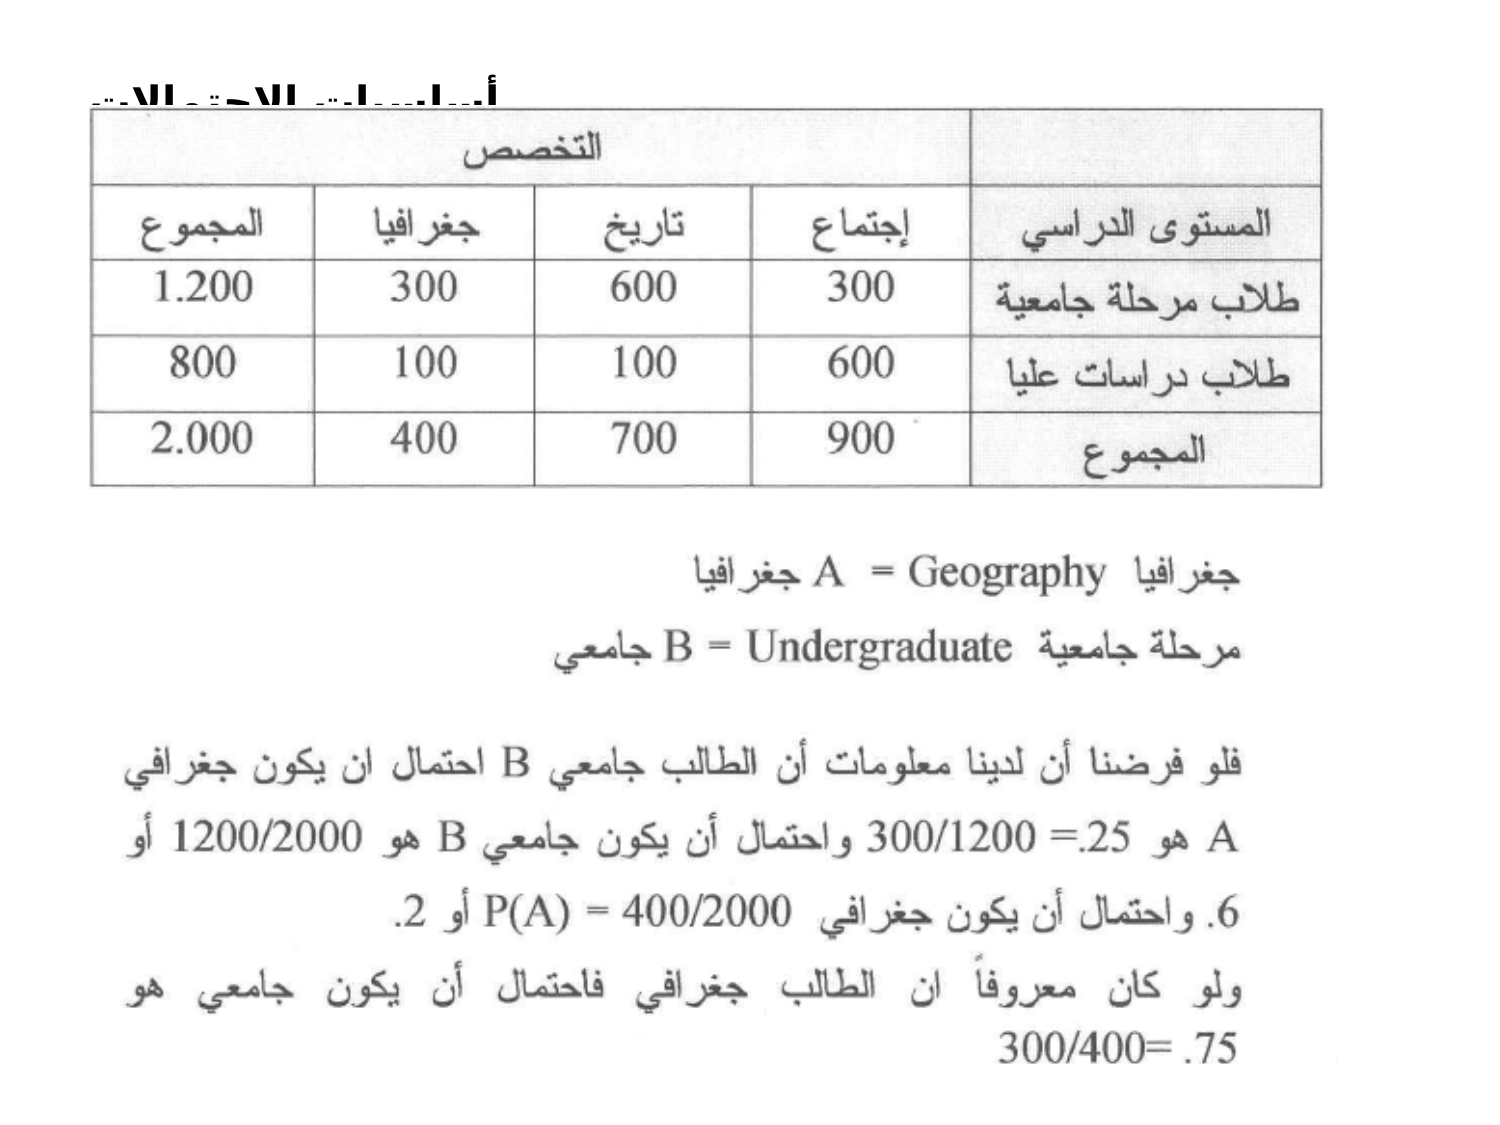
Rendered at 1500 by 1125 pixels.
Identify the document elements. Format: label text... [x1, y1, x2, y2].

slide_number 11 [1074, 1025, 1425, 1100]
picture [74, 105, 1338, 1088]
